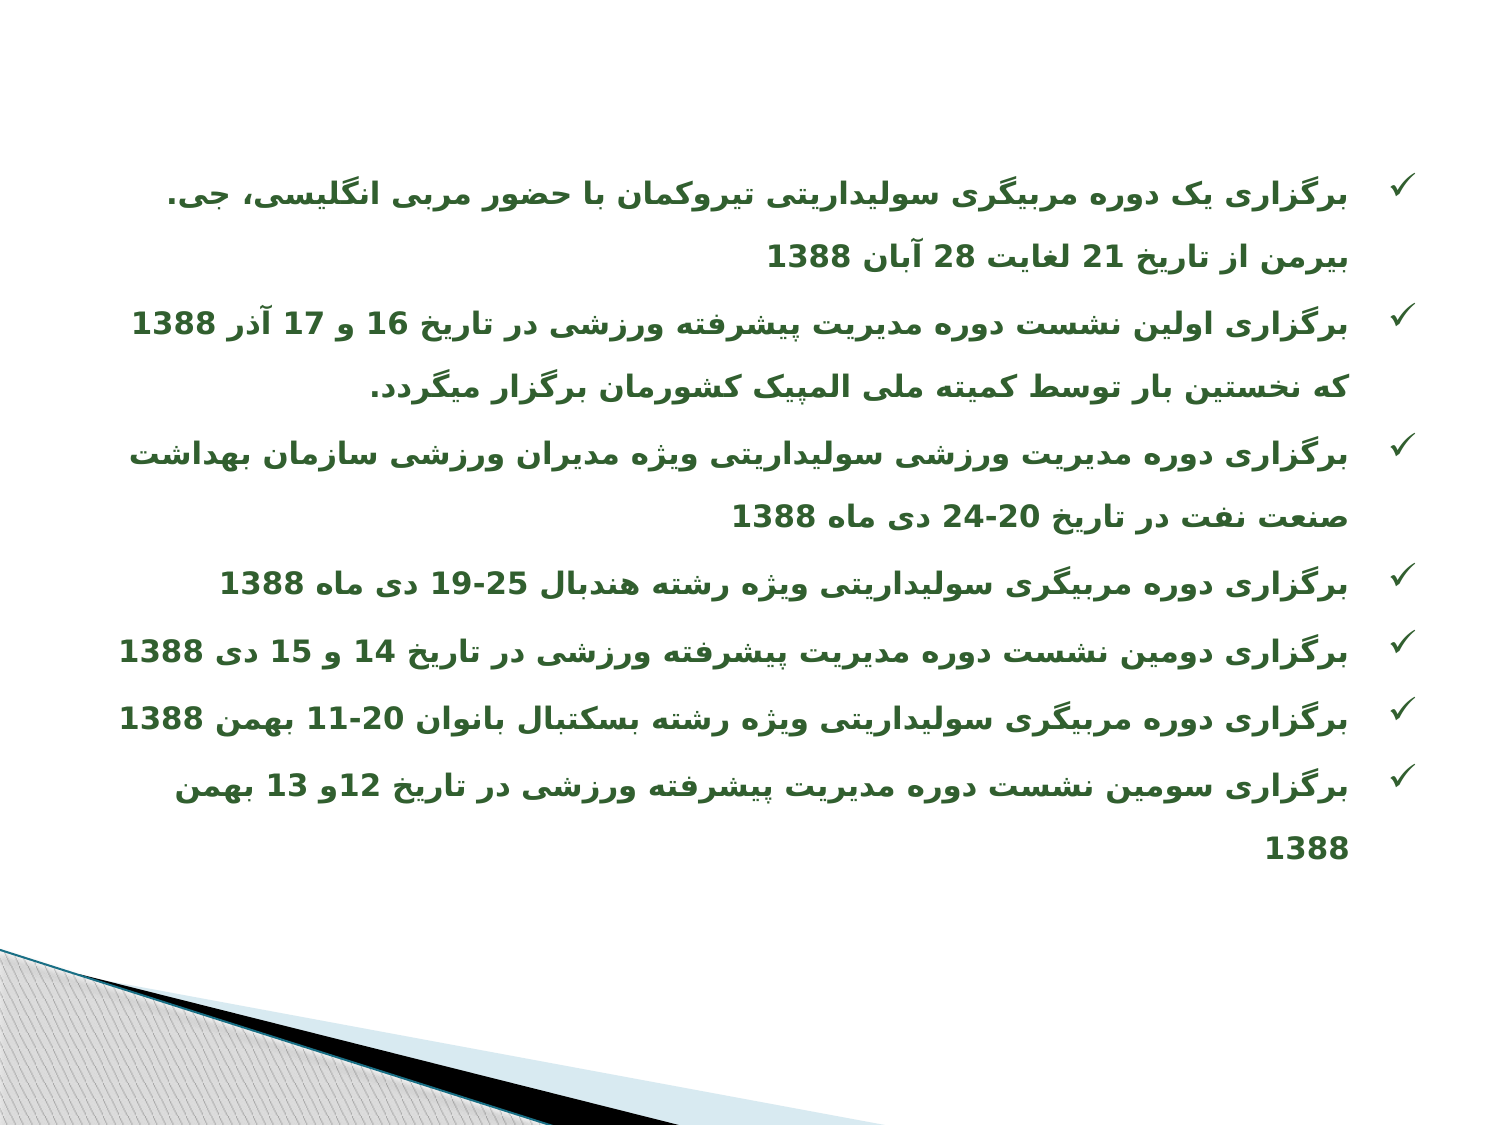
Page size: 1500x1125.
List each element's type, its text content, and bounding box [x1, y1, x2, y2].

list برگزاری یک دوره مربیگری سولیداریتی تیروکمان با حضور مربی انگلیسی، جی. بیرمن از تاریخ 21 لغایت 28 آبان 1388 برگزاری اولین نشست دوره مدیریت پیشرفته ورزشی در تاریخ 16 و 17 آذر 1388 که نخستین بار توسط کمیته ملی المپیک کشورمان برگزار ­می­گردد. برگزاری دوره مدیریت ورزشی سولیداریتی ویژه مدیران ورزشی سازمان بهداشت صنعت نفت در تاریخ 20-24 دی ماه 1388 برگزاری دوره مربیگری سولیداریتی ویژه رشته هندبال 25-19 دی ماه 1388 برگزاری دومین نشست دوره مدیریت پیشرفته ورزشی در تاریخ 14 و 15 دی 1388 برگزاری دوره مربیگری سولیداریتی ویژه رشته بسکتبال بانوان 20-11 بهمن 1388 برگزاری سومین نشست دوره مدیریت پیشرفته ورزشی در تاریخ 12و 13 بهمن 1388 [82, 140, 1432, 973]
